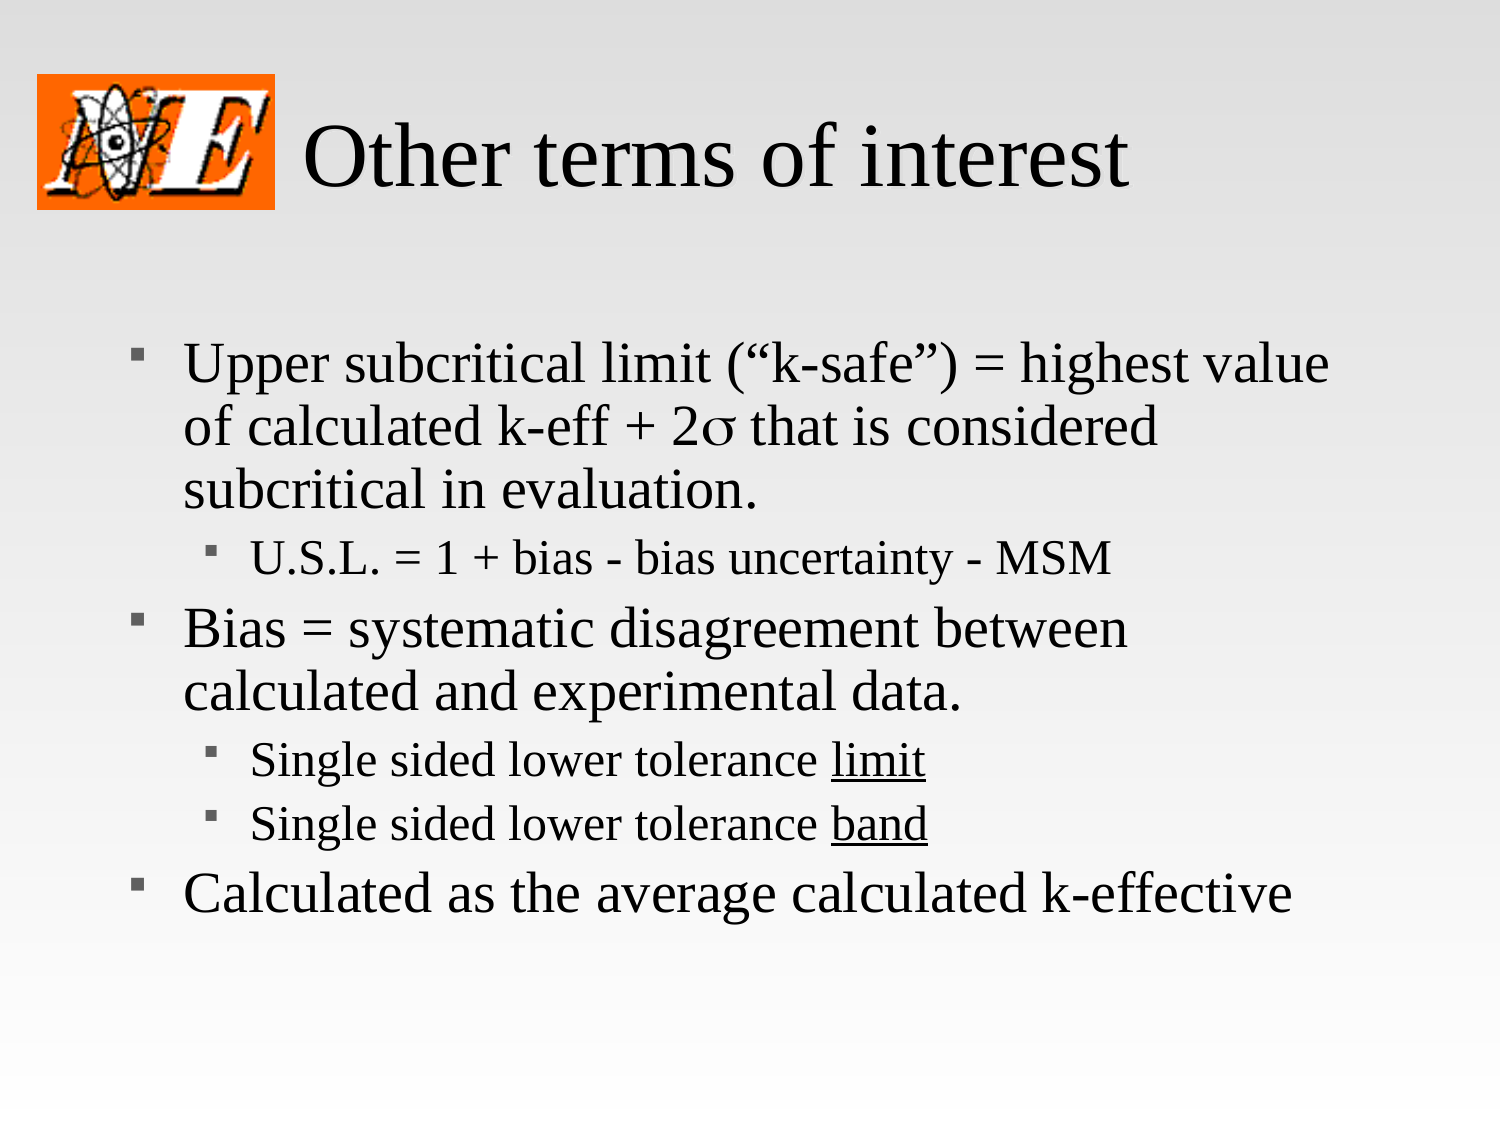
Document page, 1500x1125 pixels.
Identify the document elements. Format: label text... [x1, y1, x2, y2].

title Other terms of interest [287, 56, 1463, 244]
list Upper subcritical limit (“k-safe”) = highest value of calculated k-eff + 2s that is considered subcritical in evaluation. U.S.L. = 1 + bias - bias uncertainty - MSM Bias = systematic disagreement between calculated and experimental data. Single sided lower tolerance limit Single sided lower tolerance band Calculated as the average calculated k-effective [112, 324, 1388, 1001]
picture [37, 74, 275, 210]
